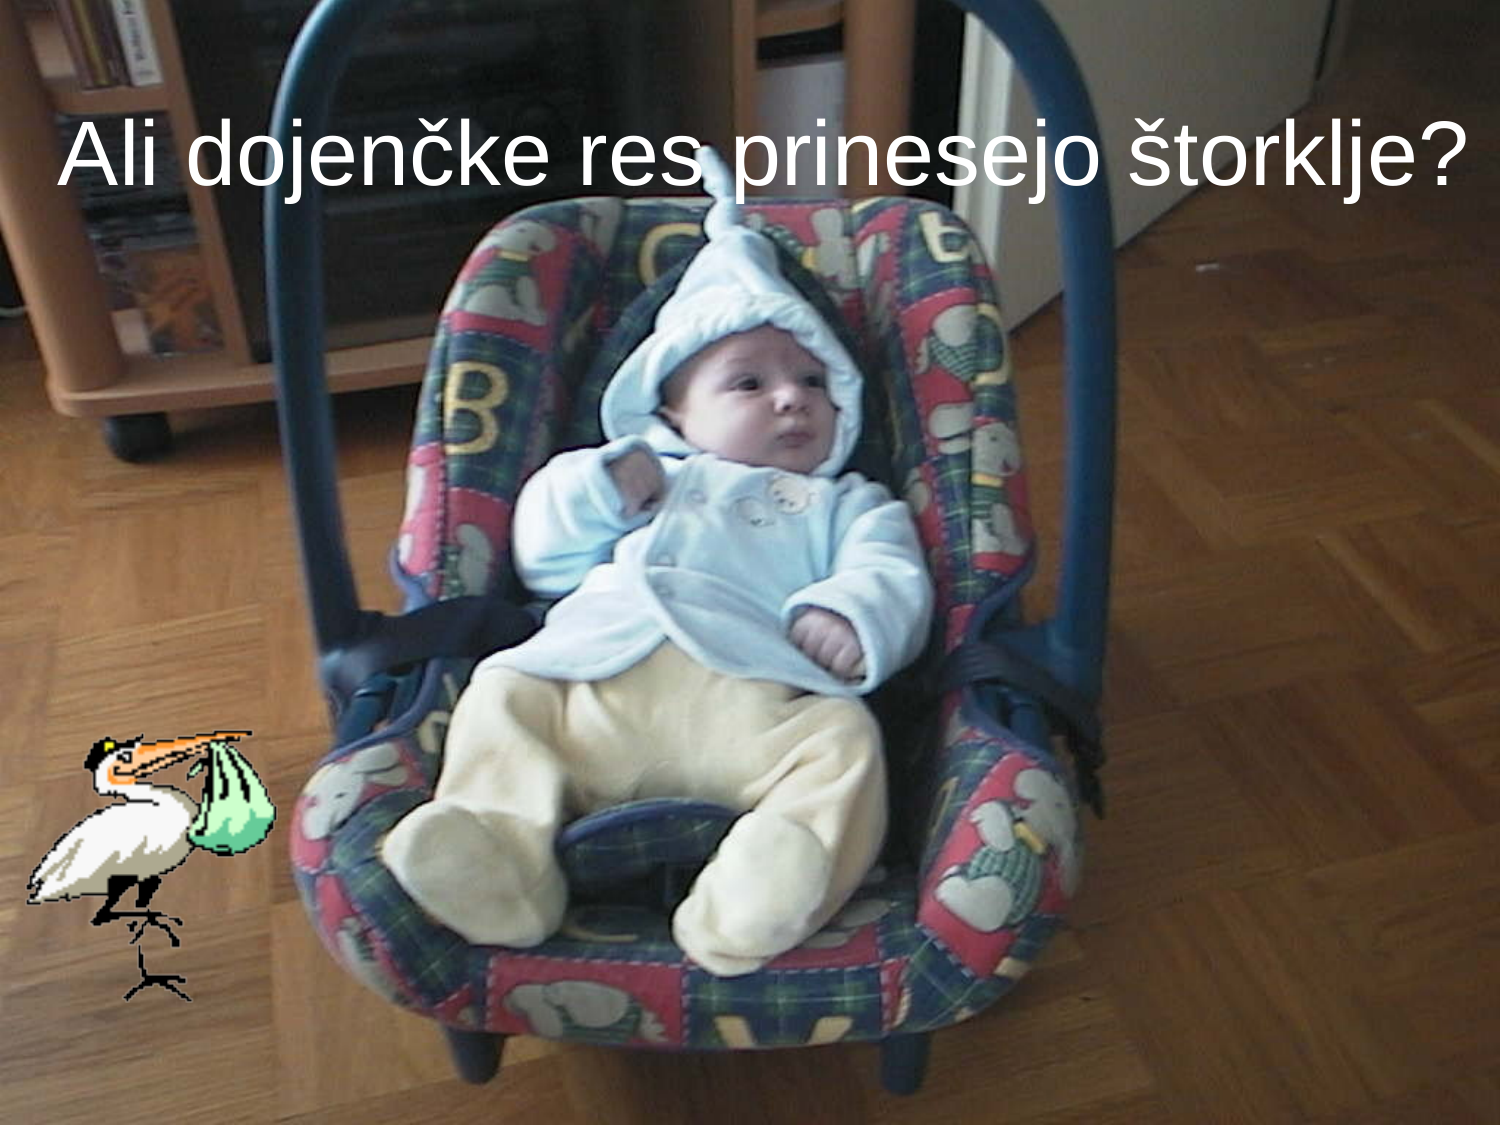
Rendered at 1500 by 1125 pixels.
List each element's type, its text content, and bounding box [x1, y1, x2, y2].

picture [0, 0, 1500, 1125]
title Ali dojenčke res prinesejo štorklje? [29, 54, 1500, 243]
